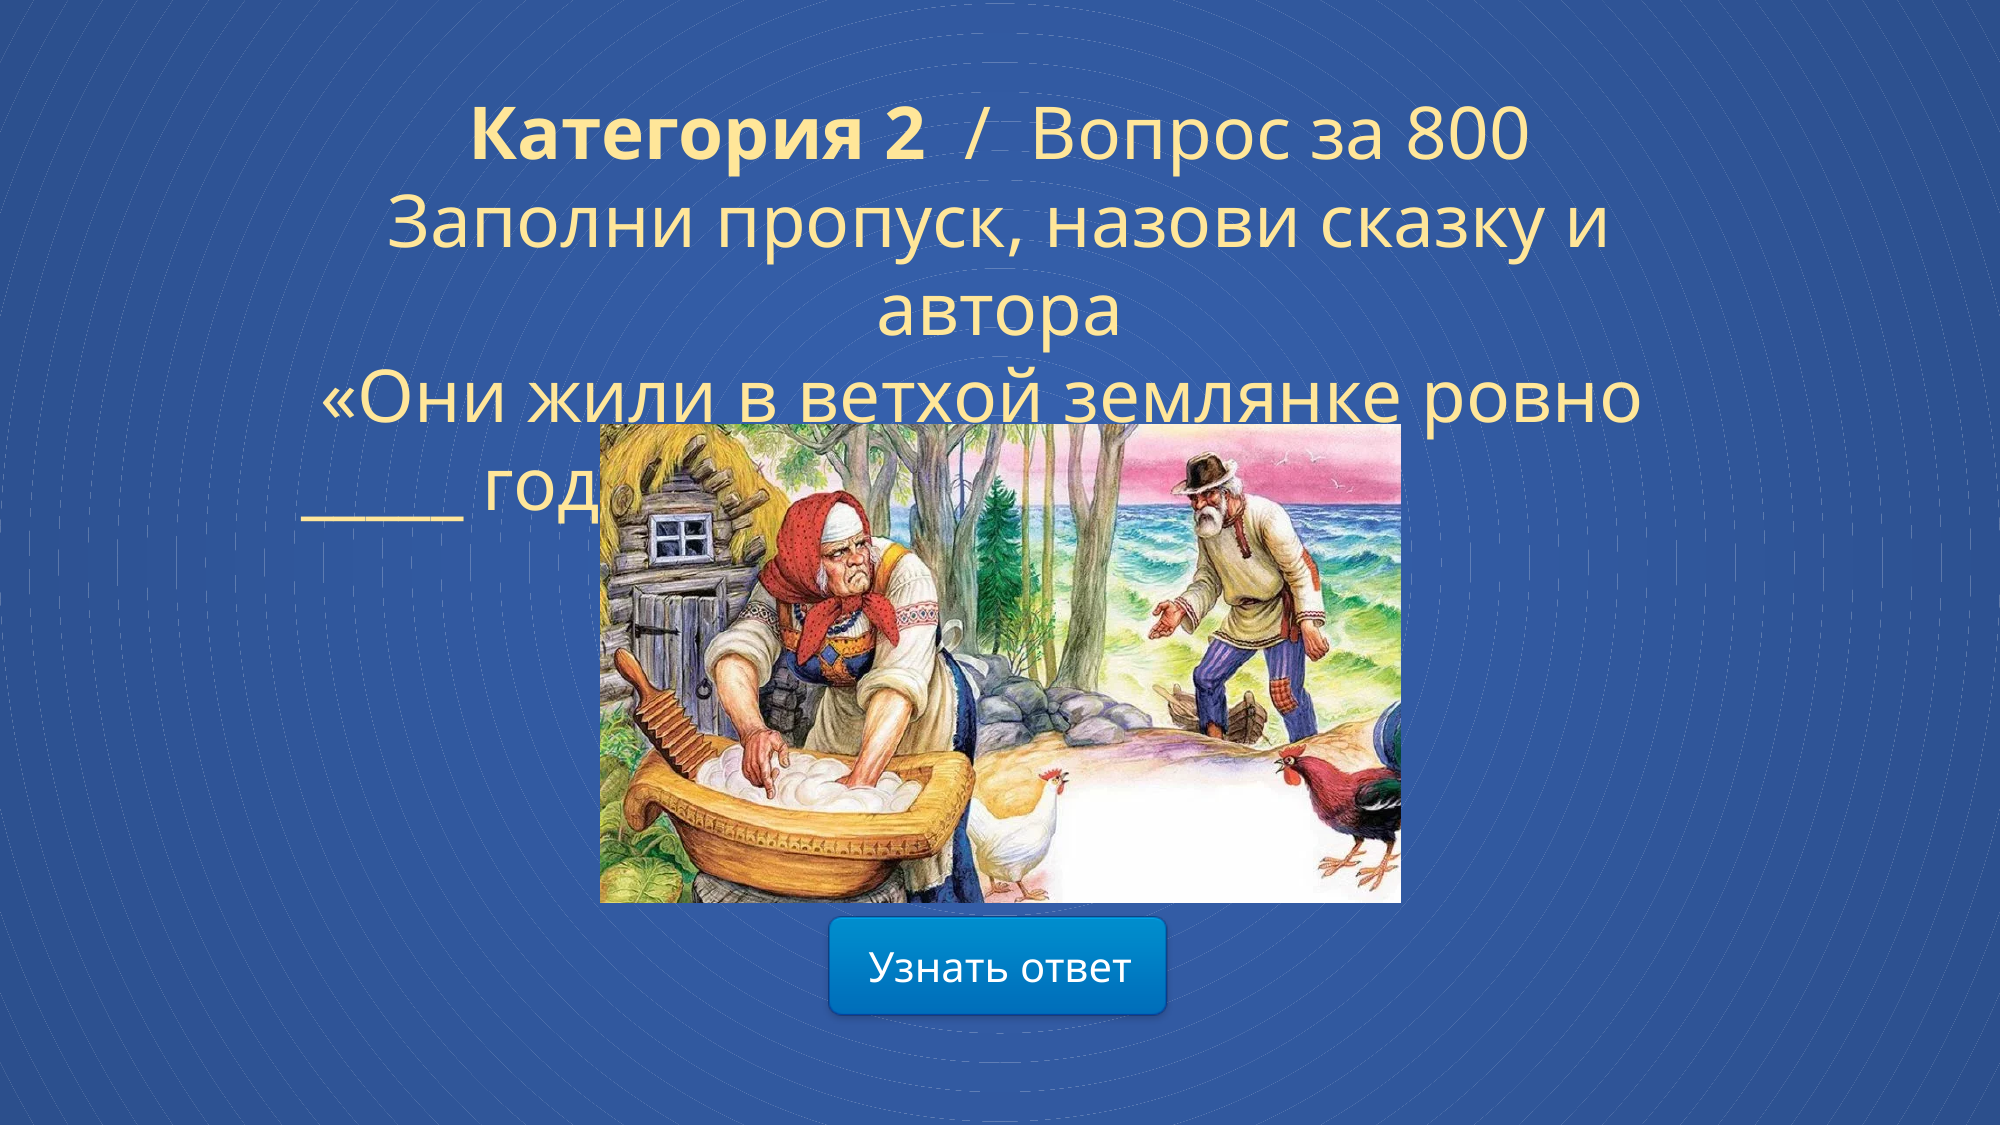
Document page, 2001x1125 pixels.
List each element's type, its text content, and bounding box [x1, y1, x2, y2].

picture [600, 423, 1401, 1035]
text_box Категория 2 / Вопрос за 800 Заполни пропуск, назови сказку и автора «Они жили в ветхой землянке ровно _____ года» [286, 79, 1714, 533]
